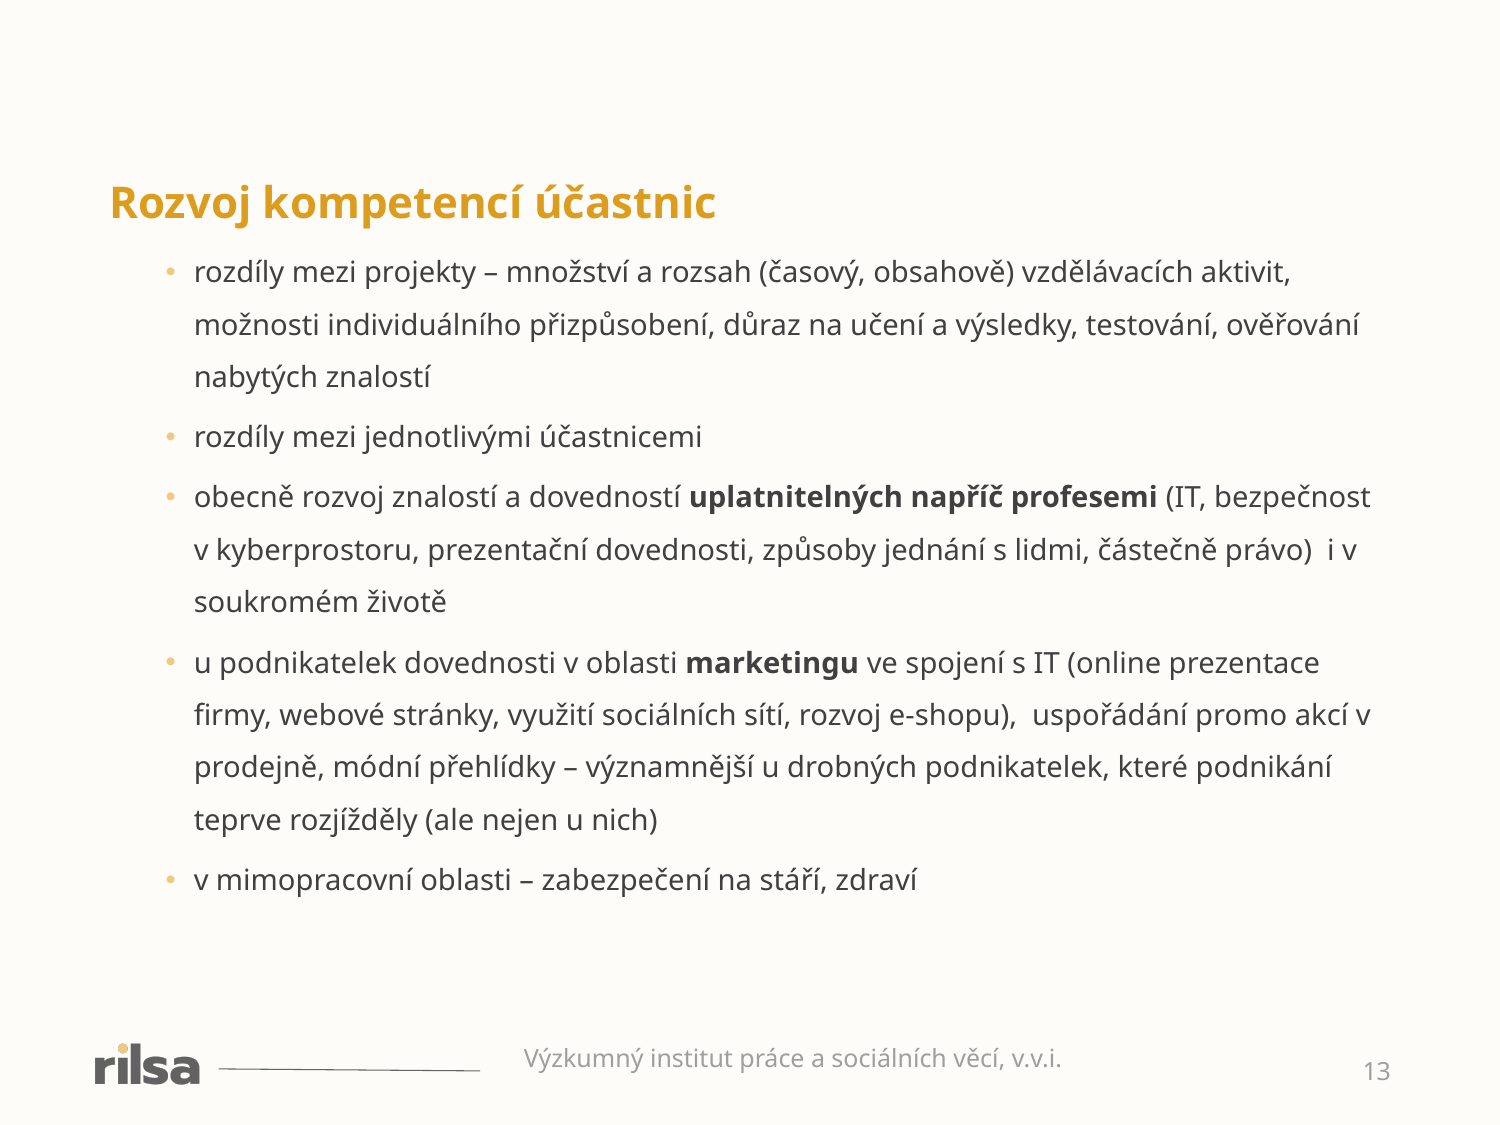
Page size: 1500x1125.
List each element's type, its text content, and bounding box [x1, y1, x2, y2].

slide_number 13 [1090, 1042, 1406, 1103]
list Rozvoj kompetencí účastnic rozdíly mezi projekty – množství a rozsah (časový, obsahově) vzdělávacích aktivit, možnosti individuálního přizpůsobení, důraz na učení a výsledky, testování, ověřování nabytých znalostí rozdíly mezi jednotlivými účastnicemi obecně rozvoj znalostí a dovedností uplatnitelných napříč profesemi (IT, bezpečnost v kyberprostoru, prezentační dovednosti, způsoby jednání s lidmi, částečně právo) i v soukromém životě u podnikatelek dovednosti v oblasti marketingu ve spojení s IT (online prezentace firmy, webové stránky, využití sociálních sítí, rozvoj e-shopu), uspořádání promo akcí v prodejně, módní přehlídky – významnější u drobných podnikatelek, které podnikání teprve rozjížděly (ale nejen u nich) v mimopracovní oblasti – zabezpečení na stáří, zdraví [94, 173, 1406, 1024]
picture [74, 991, 220, 1125]
footer Výzkumný institut práce a sociálních věcí, v.v.i. [496, 1042, 1090, 1103]
